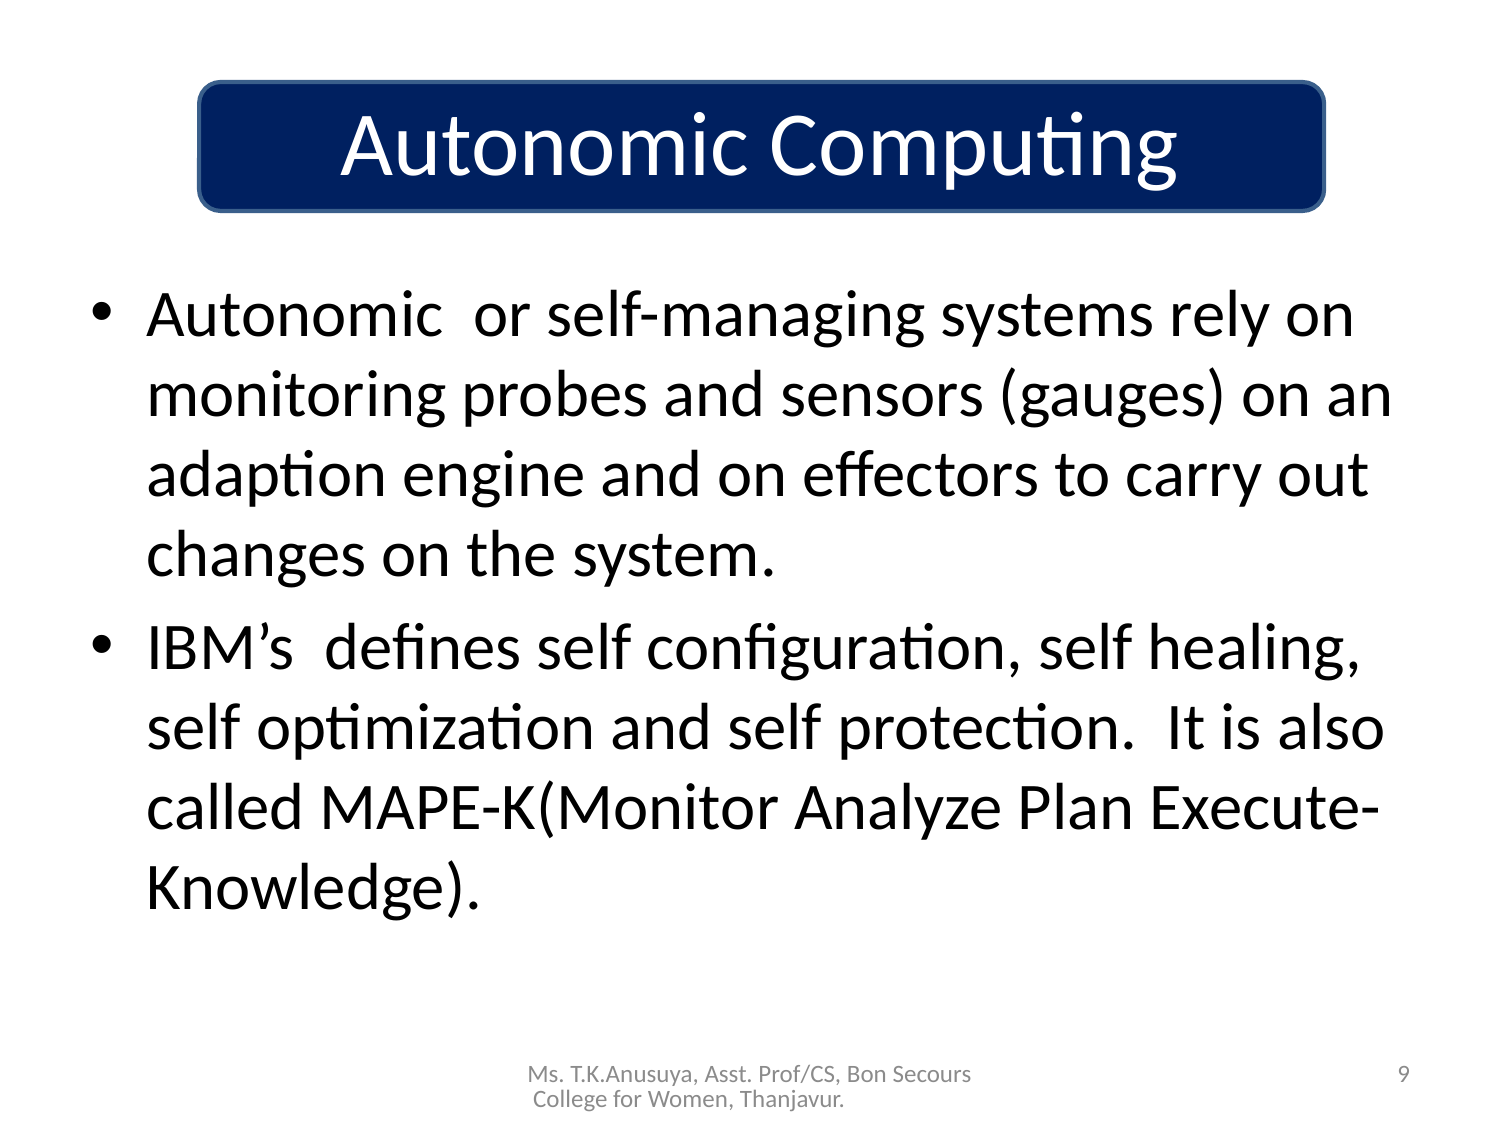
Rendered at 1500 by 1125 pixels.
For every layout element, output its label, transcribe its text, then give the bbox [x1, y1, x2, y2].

list Autonomic or self-managing systems rely on monitoring probes and sensors (gauges) on an adaption engine and on effectors to carry out changes on the system. IBM’s defines self configuration, self healing, self optimization and self protection. It is also called MAPE-K(Monitor Analyze Plan Execute-Knowledge). [75, 262, 1425, 1005]
title Autonomic Computing [75, 45, 1425, 233]
slide_number 9 [1074, 1042, 1425, 1103]
footer Ms. T.K.Anusuya, Asst. Prof/CS, Bon Secours College for Women, Thanjavur. [512, 1042, 988, 1103]
